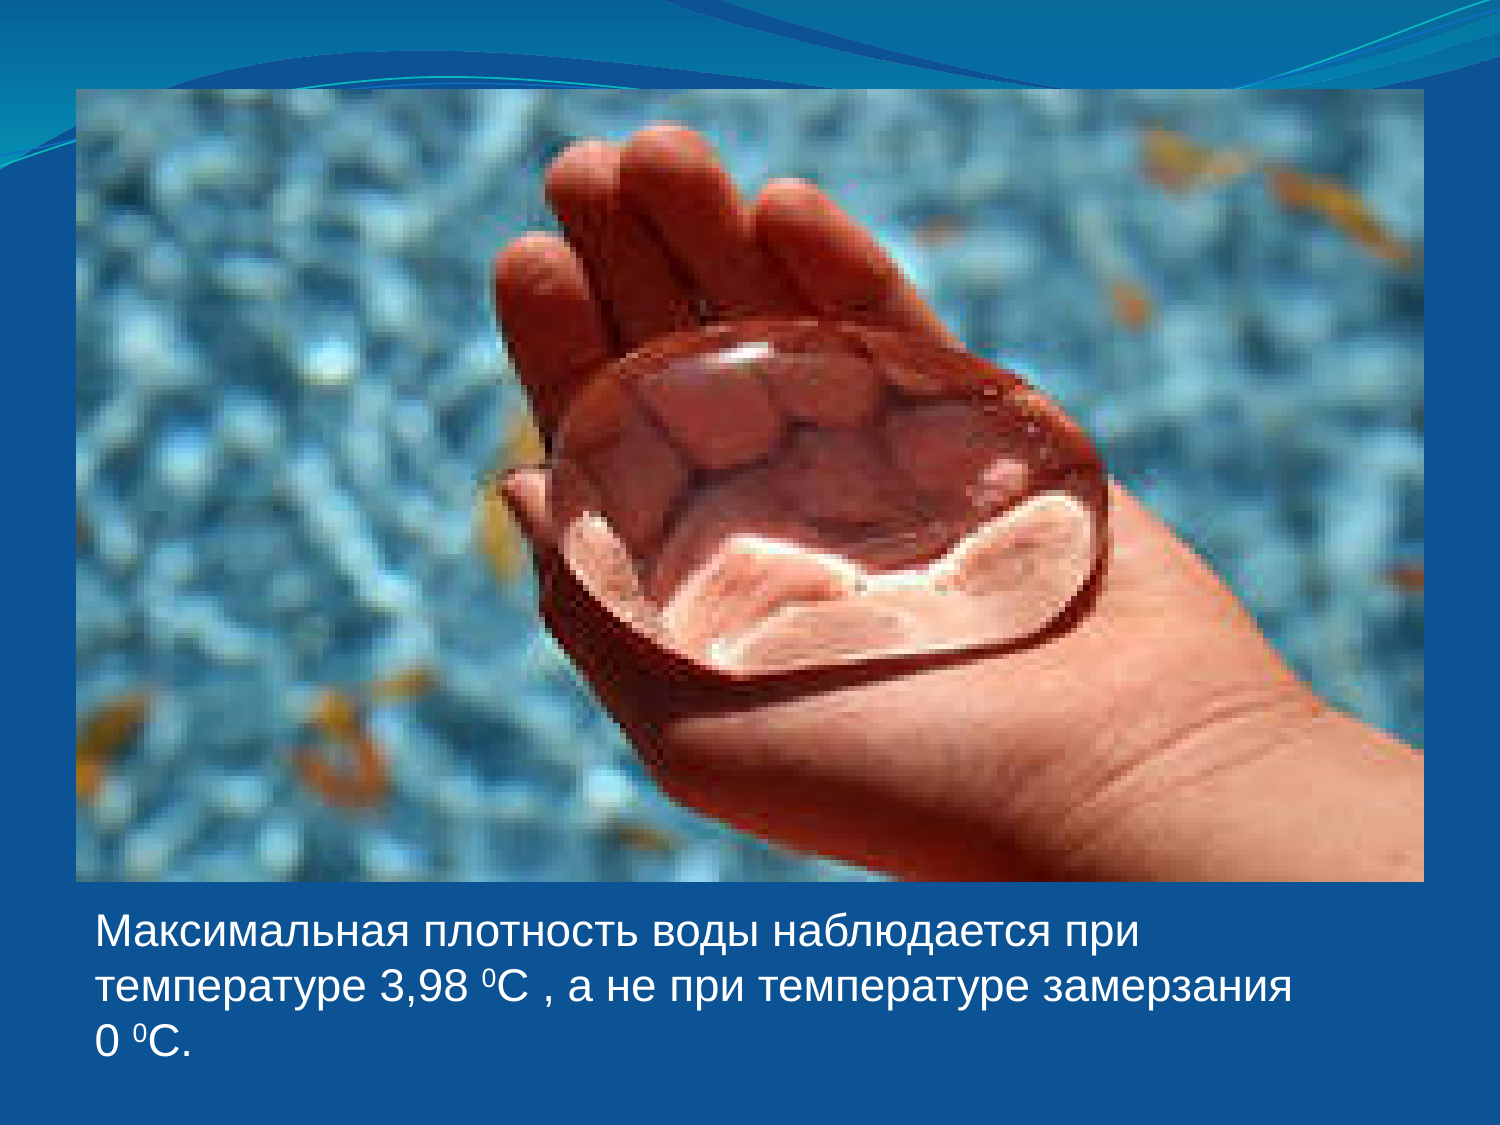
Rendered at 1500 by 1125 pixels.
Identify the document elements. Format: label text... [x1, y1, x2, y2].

list Максимальная плотность воды наблюдается при температуре 3,98 0С , а не при температуре замерзания 0 0С. [86, 893, 1363, 1048]
picture [76, 89, 1424, 882]
